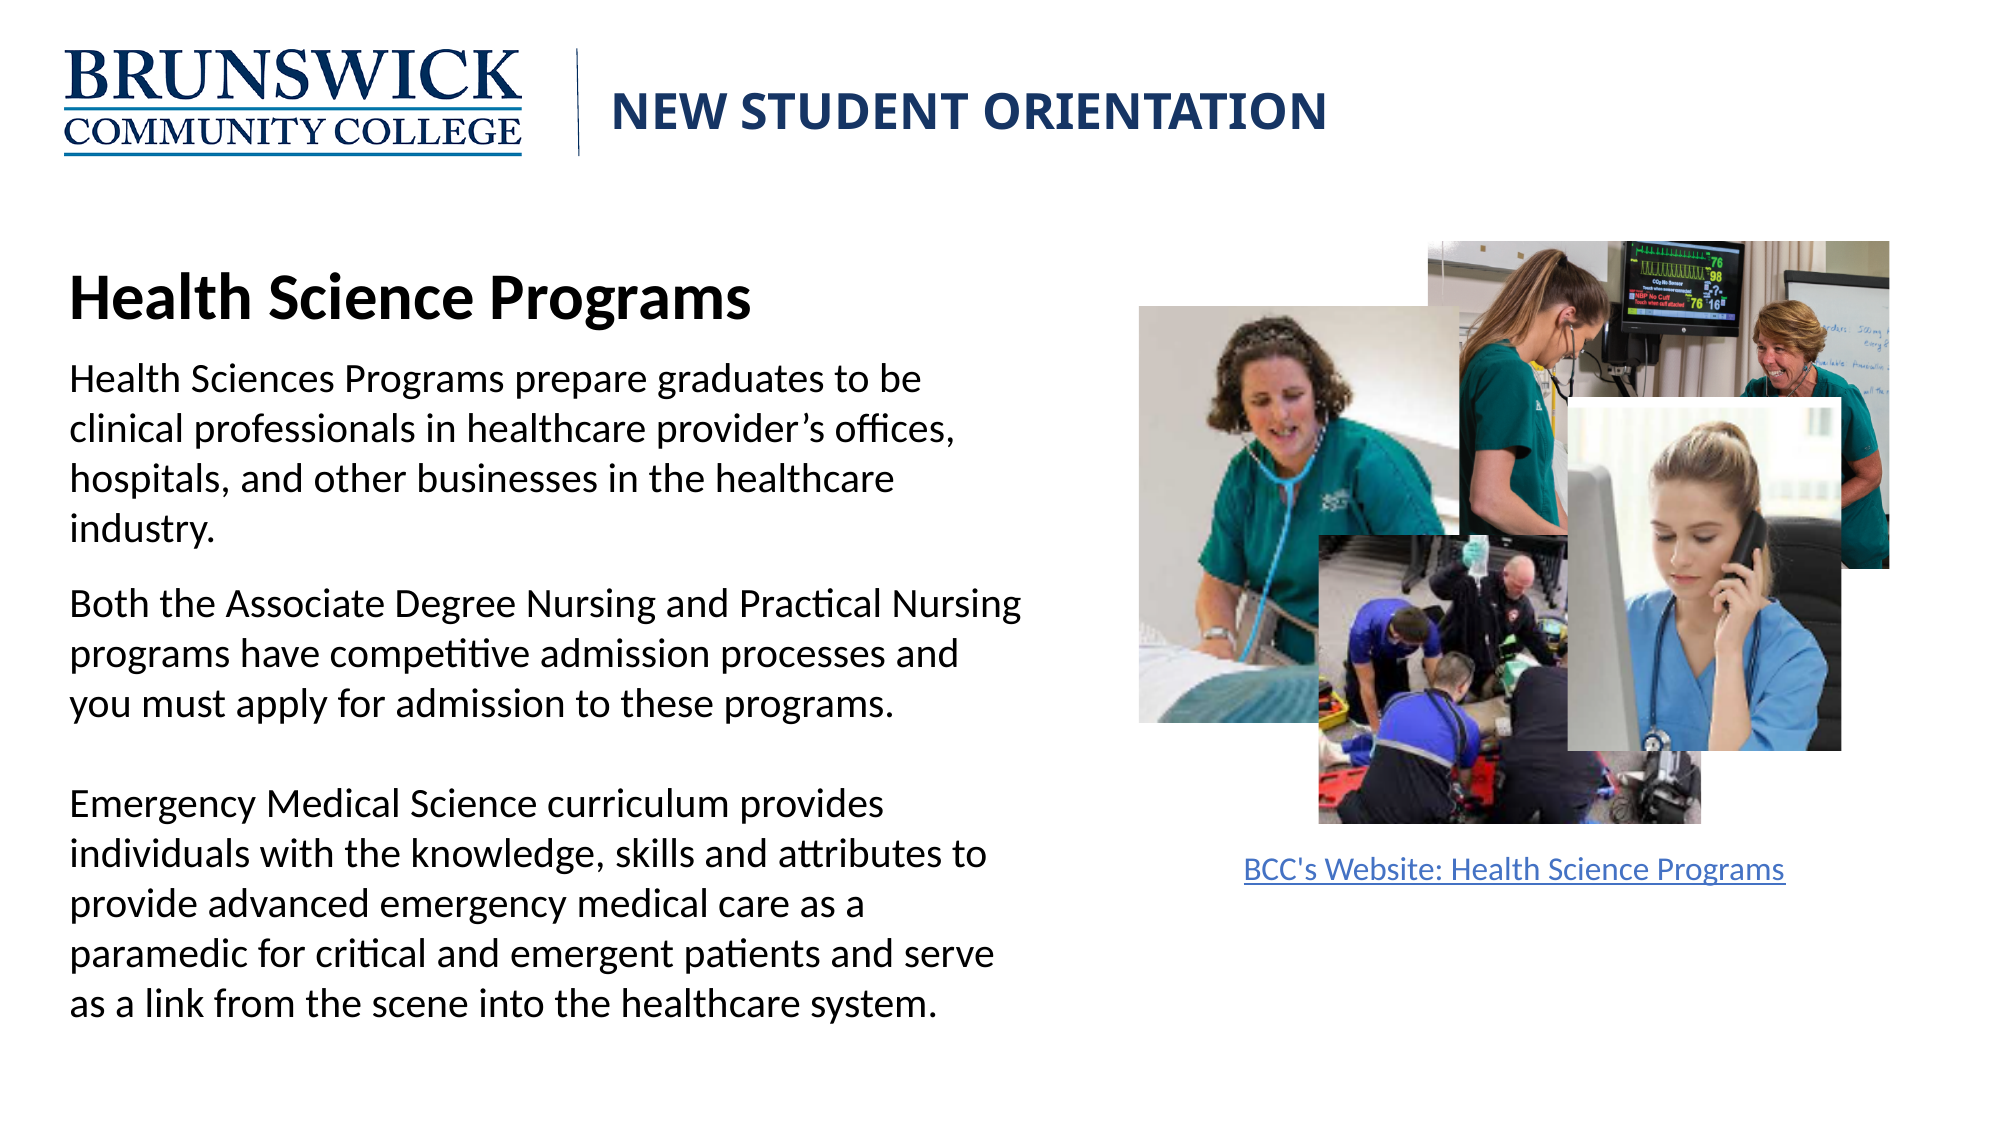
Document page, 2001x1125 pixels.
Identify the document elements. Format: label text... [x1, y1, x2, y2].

title Health Science Programs [54, 224, 918, 372]
text_box Health Sciences Programs prepare graduates to be clinical professionals in healthcare provider’s offices, hospitals, and other businesses in the healthcare industry. Both the Associate Degree Nursing and Practical Nursing programs have competitive admission processes and you must apply for admission to these programs. Emergency Medical Science curriculum provides individuals with the knowledge, skills and attributes to provide advanced emergency medical care as a paramedic for critical and emergent patients and serve as a link from the scene into the healthcare system. [54, 298, 1046, 1125]
picture [64, 48, 522, 107]
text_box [1138, 241, 1890, 824]
picture [64, 111, 522, 153]
text_box BCC's Website: Health Science Programs [1228, 839, 2000, 895]
